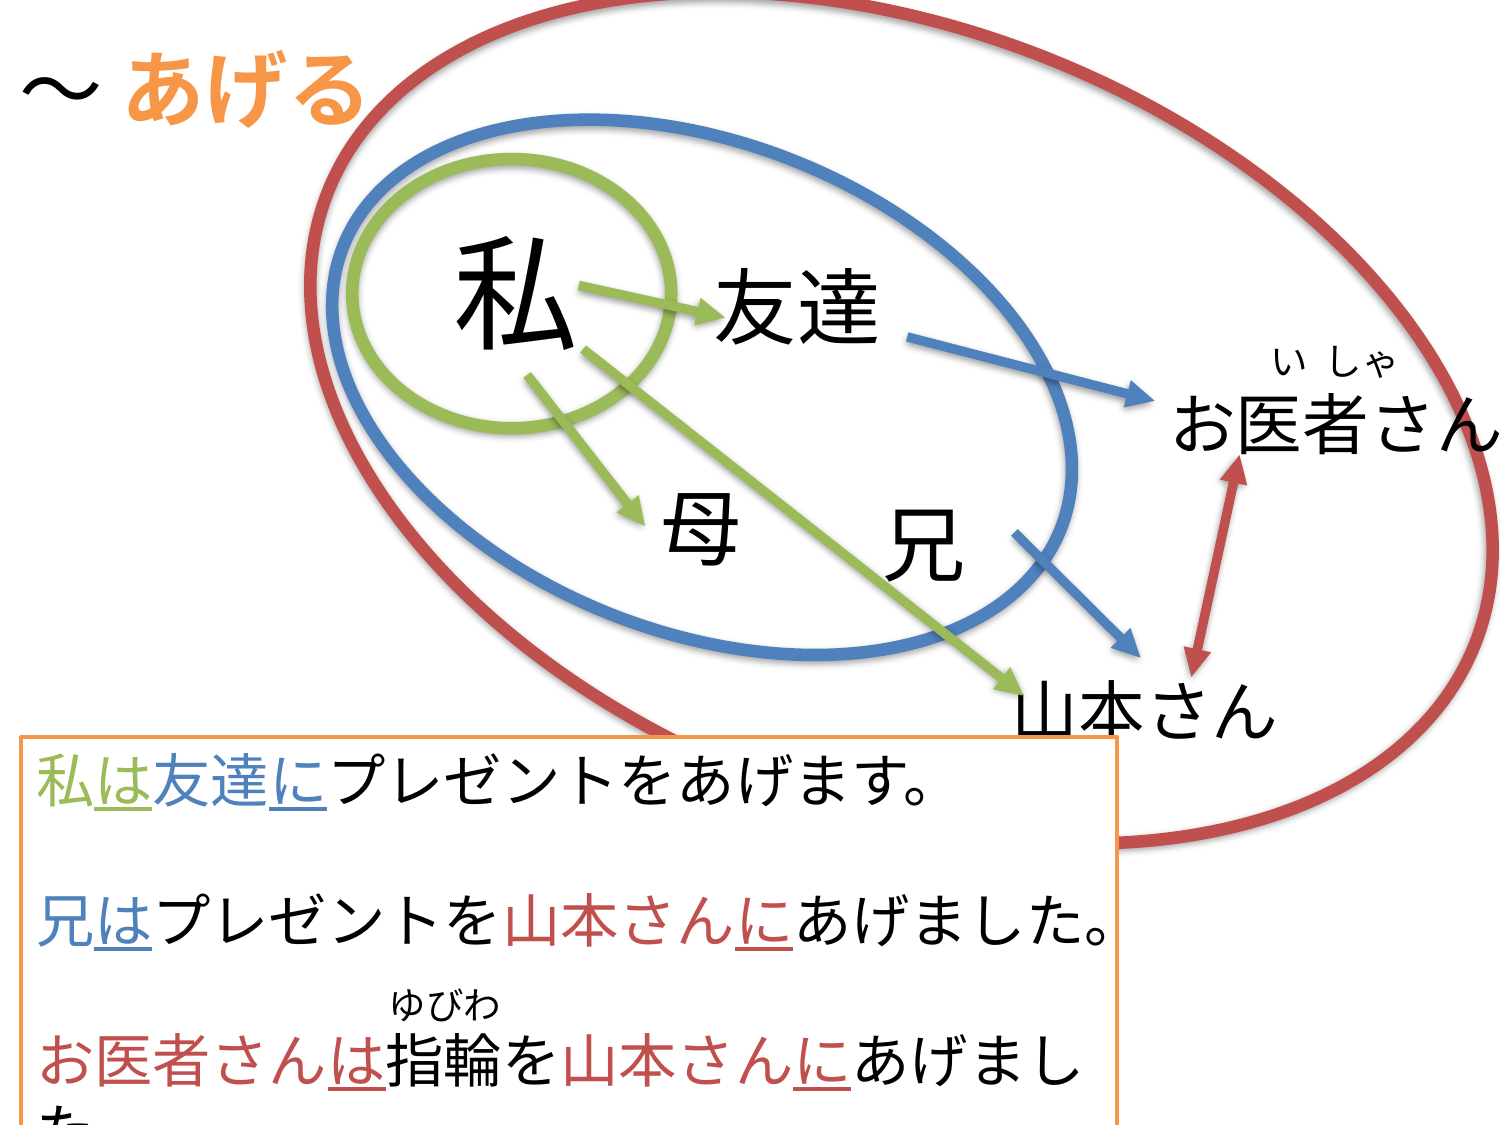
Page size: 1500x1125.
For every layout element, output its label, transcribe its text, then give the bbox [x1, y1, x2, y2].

text_box 私は友達にプレゼントをあげます。 兄はプレゼントを山本さんにあげました。 お医者さんは指輪を山本さんにあげました。 [19, 735, 1119, 1125]
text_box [1014, 532, 1141, 658]
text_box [526, 374, 656, 515]
text_box 〜 あげる [4, 29, 283, 145]
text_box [284, 29, 1500, 807]
text_box ゆびわ [374, 974, 517, 1035]
